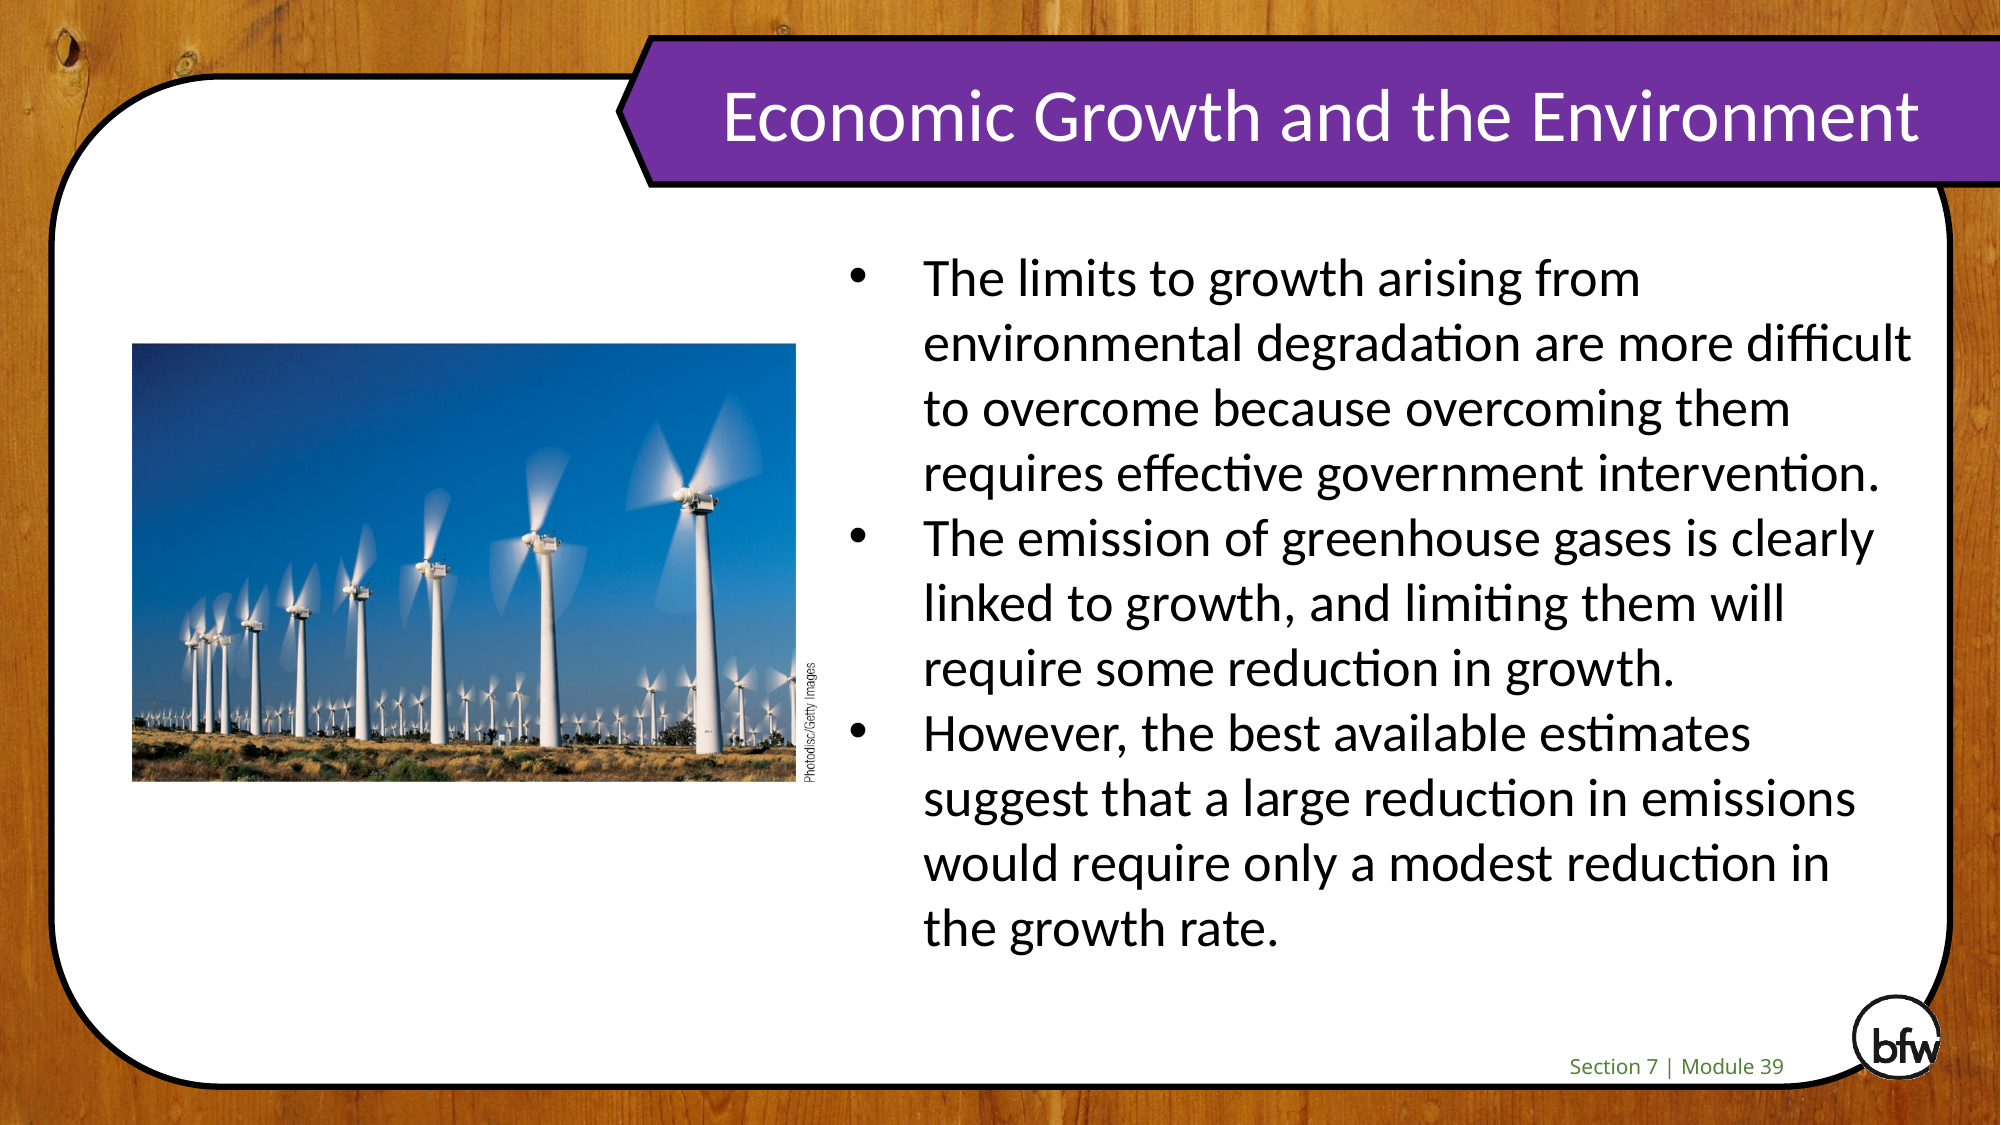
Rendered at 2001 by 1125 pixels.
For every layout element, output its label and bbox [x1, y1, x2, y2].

picture [1850, 992, 1943, 1082]
list [0, 0, 2000, 1125]
picture [132, 343, 817, 782]
